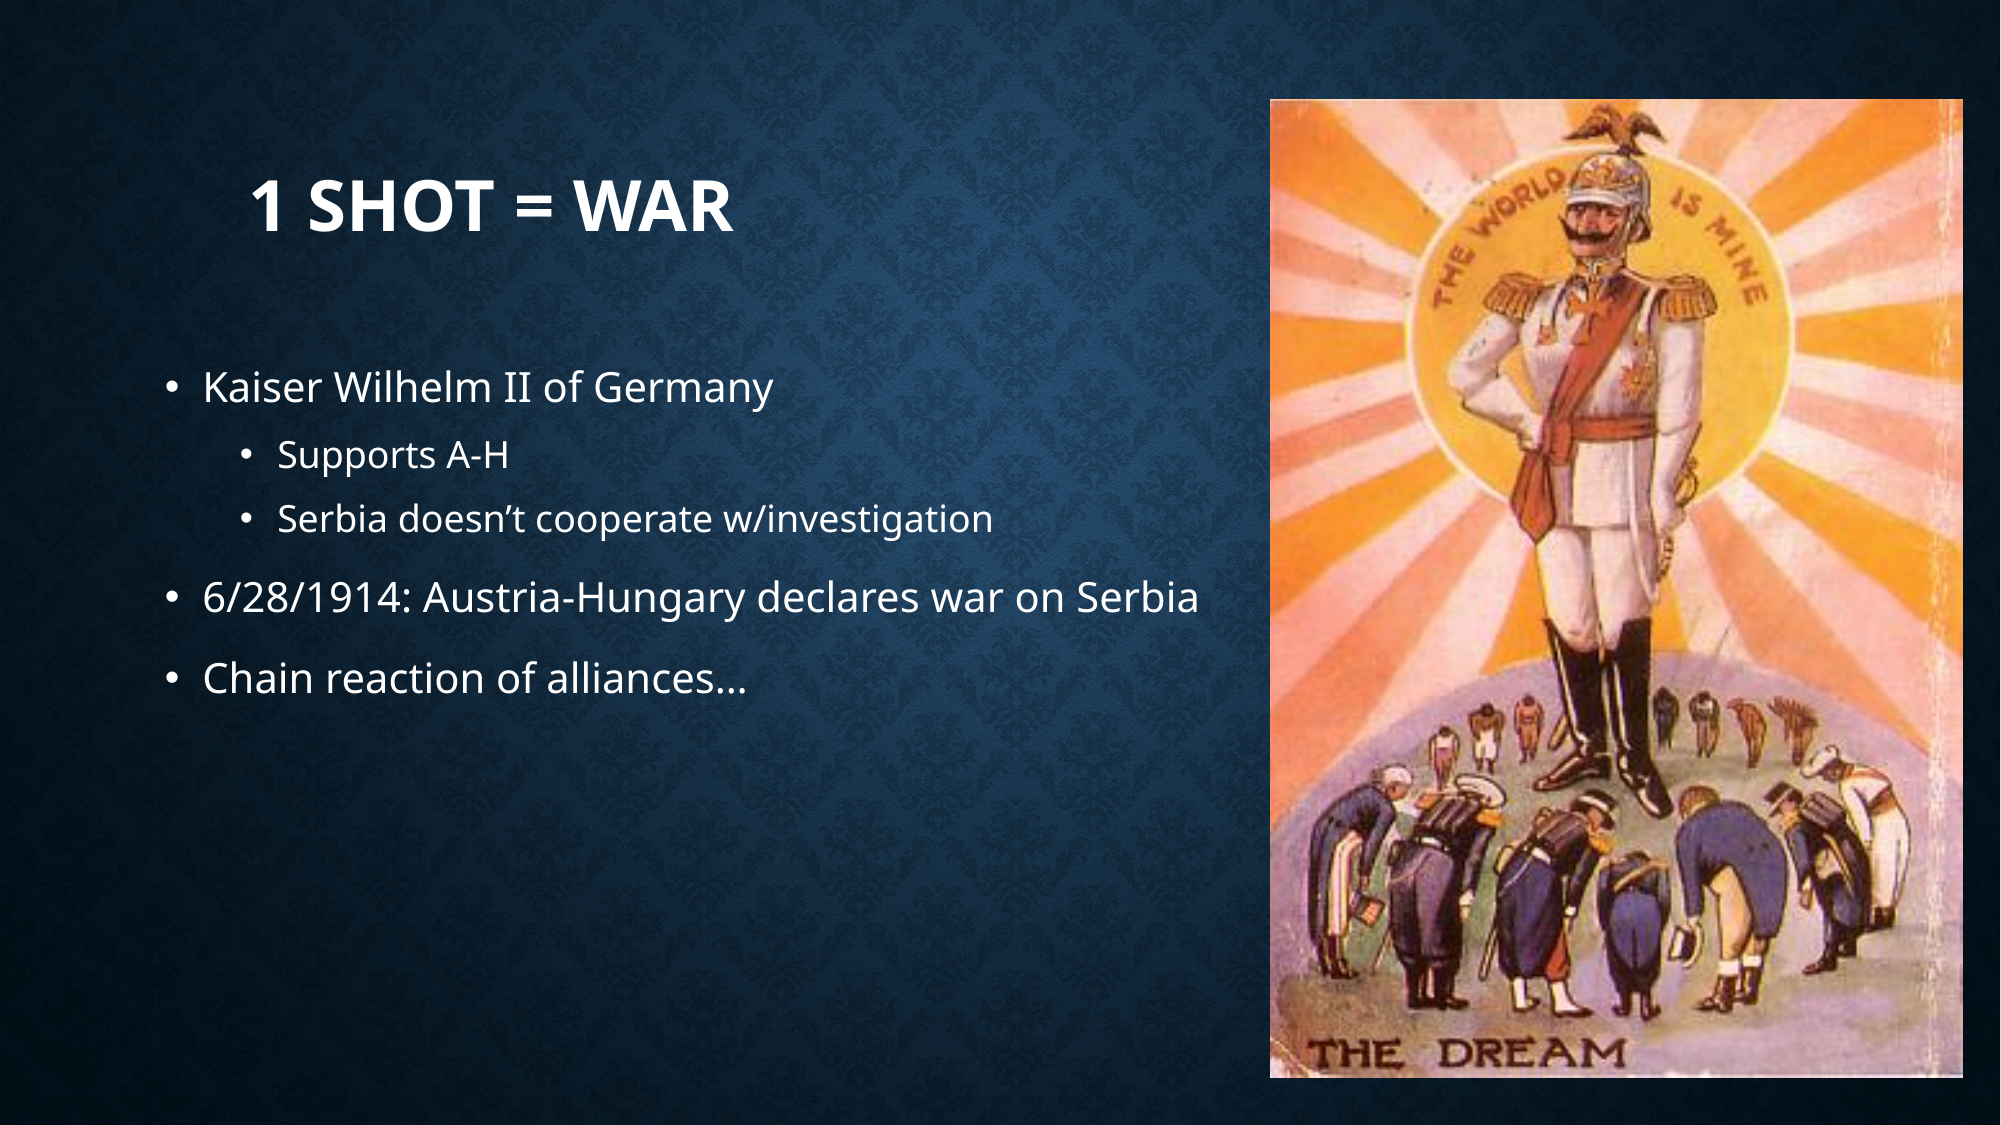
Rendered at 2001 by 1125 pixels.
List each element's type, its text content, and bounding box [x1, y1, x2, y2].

picture [1270, 99, 1964, 1079]
title 1 shot = War [149, 99, 834, 318]
list Kaiser Wilhelm II of Germany Supports A-H Serbia doesn’t cooperate w/investigation 6/28/1914: Austria-Hungary declares war on Serbia Chain reaction of alliances… [149, 343, 1263, 950]
